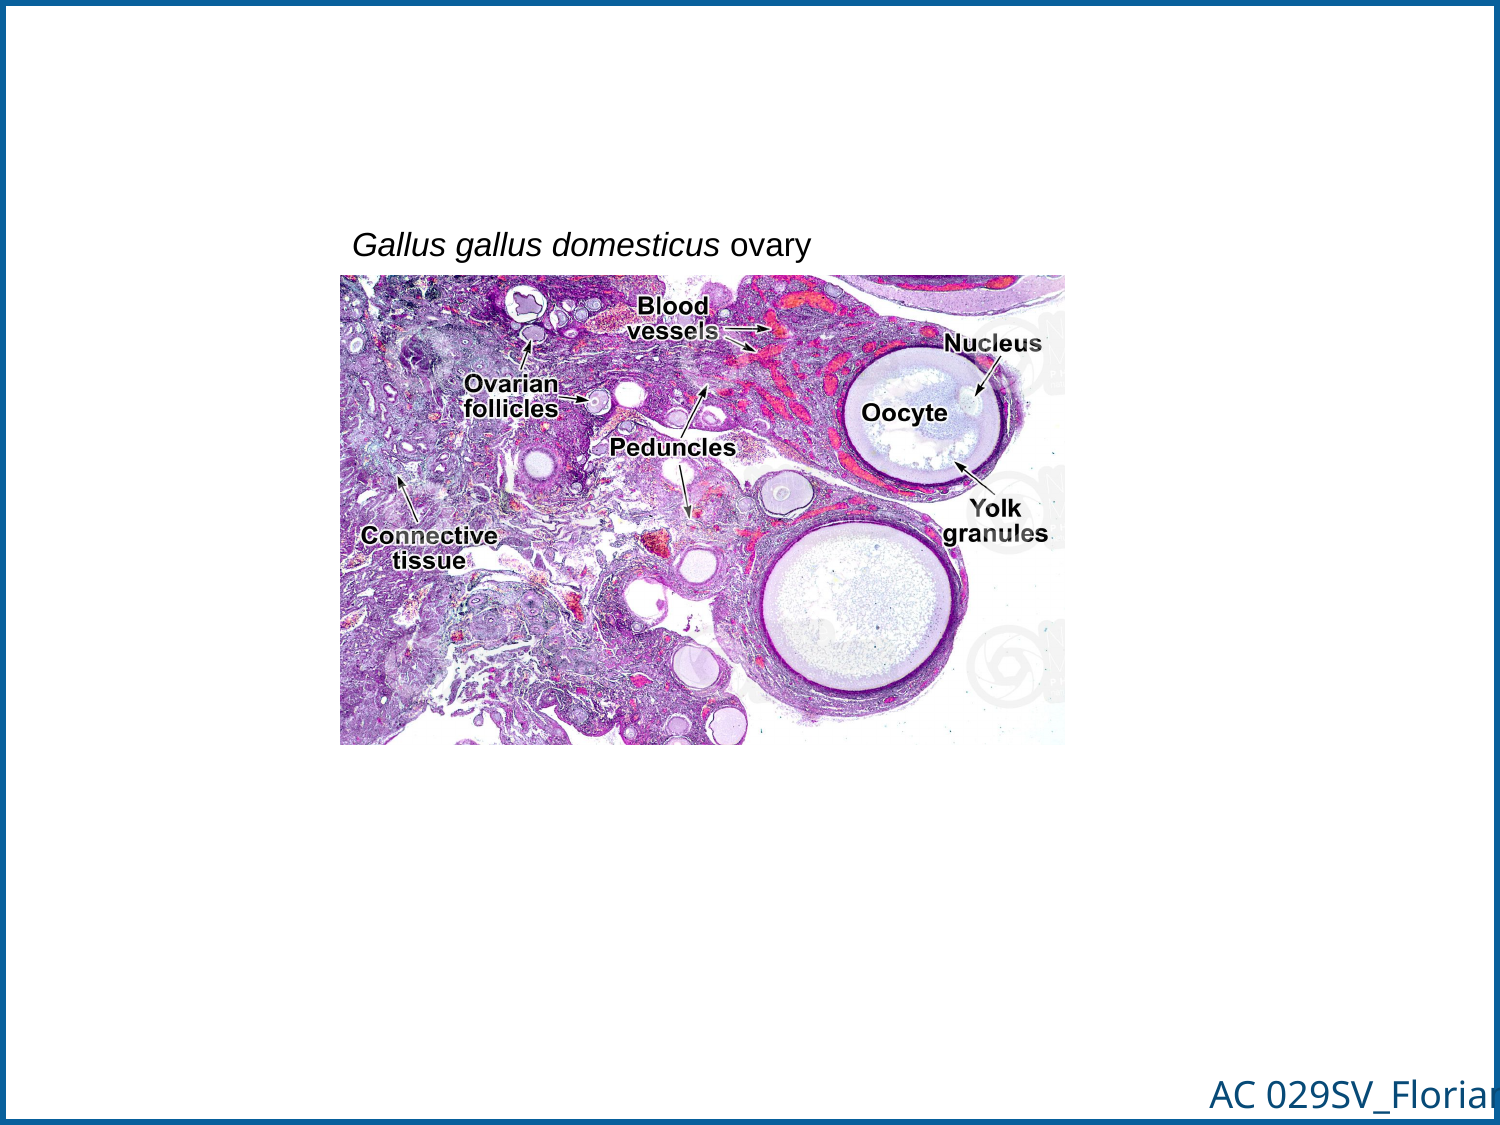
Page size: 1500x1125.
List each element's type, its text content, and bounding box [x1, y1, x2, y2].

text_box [334, 215, 1065, 746]
text_box AC 029SV_Florian [1194, 1063, 1500, 1124]
text_box [0, 0, 1500, 1125]
